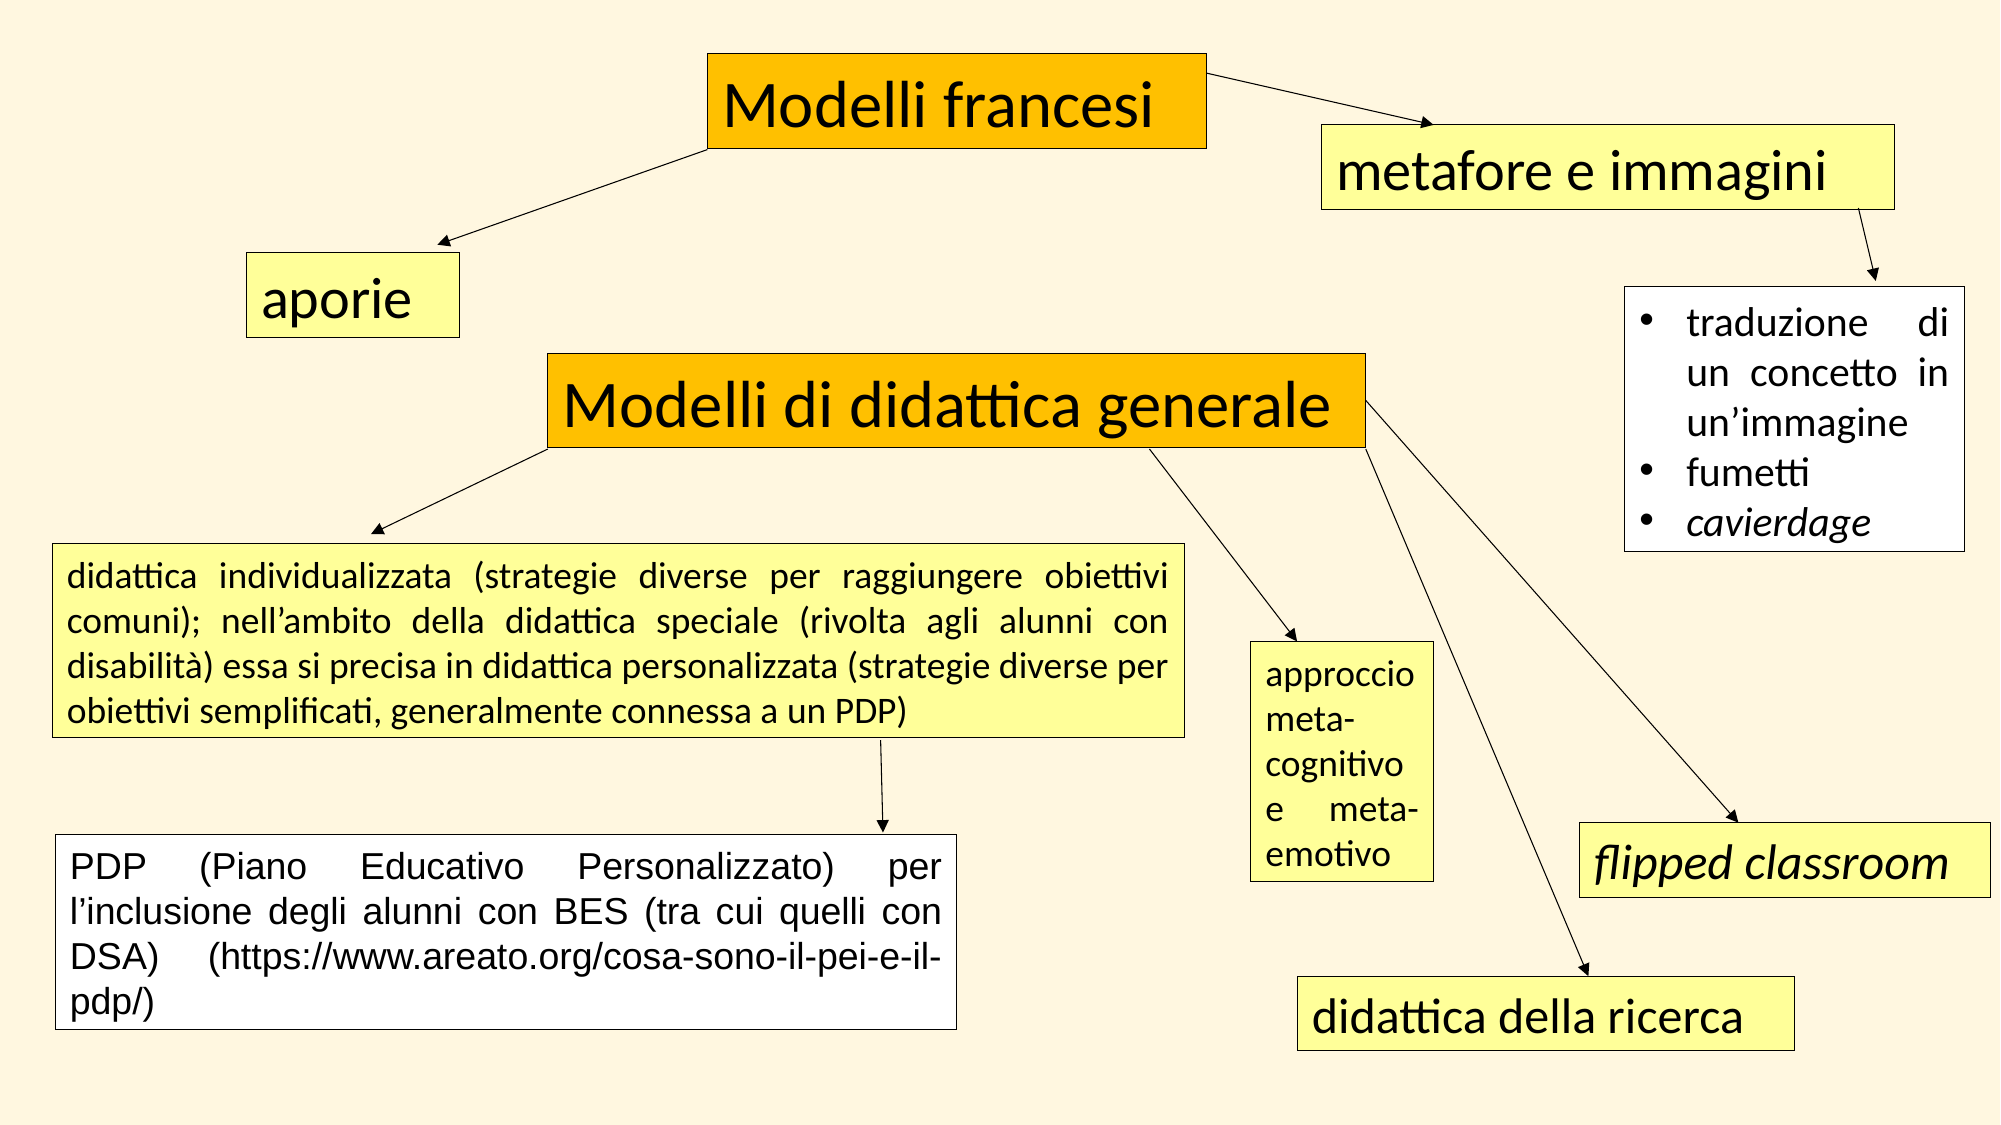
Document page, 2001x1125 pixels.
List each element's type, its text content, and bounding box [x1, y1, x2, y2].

text_box flipped classroom [1589, 822, 1991, 898]
text_box approccio meta-cognitivo e meta-emotivo [1250, 641, 1365, 882]
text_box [437, 149, 708, 245]
text_box didattica della ricerca [1297, 976, 1795, 1051]
text_box Modelli di didattica generale [547, 353, 1366, 448]
text_box Modelli francesi [707, 53, 1207, 149]
text_box PDP (Piano Educativo Personalizzato) per l’inclusione degli alunni con BES (tra cui quelli con DSA) (https://www.areato.org/cosa-sono-il-pei-e-il-pdp/) [55, 834, 957, 1030]
text_box didattica individualizzata (strategie diverse per raggiungere obiettivi comuni); nell’ambito della didattica speciale (rivolta agli alunni con disabilità) essa si precisa in didattica personalizzata (strategie diverse per obiettivi semplificati, generalmente connessa a un PDP) [52, 543, 1185, 738]
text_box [1858, 208, 1876, 281]
text_box traduzione di un concetto in un’immagine fumetti cavierdage [1624, 286, 1965, 552]
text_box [1365, 400, 1739, 823]
text_box metafore e immagini [1321, 124, 1895, 210]
text_box aporie [246, 252, 460, 338]
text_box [371, 448, 548, 534]
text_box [1365, 823, 1589, 977]
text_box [1206, 72, 1434, 125]
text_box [1149, 448, 1298, 642]
